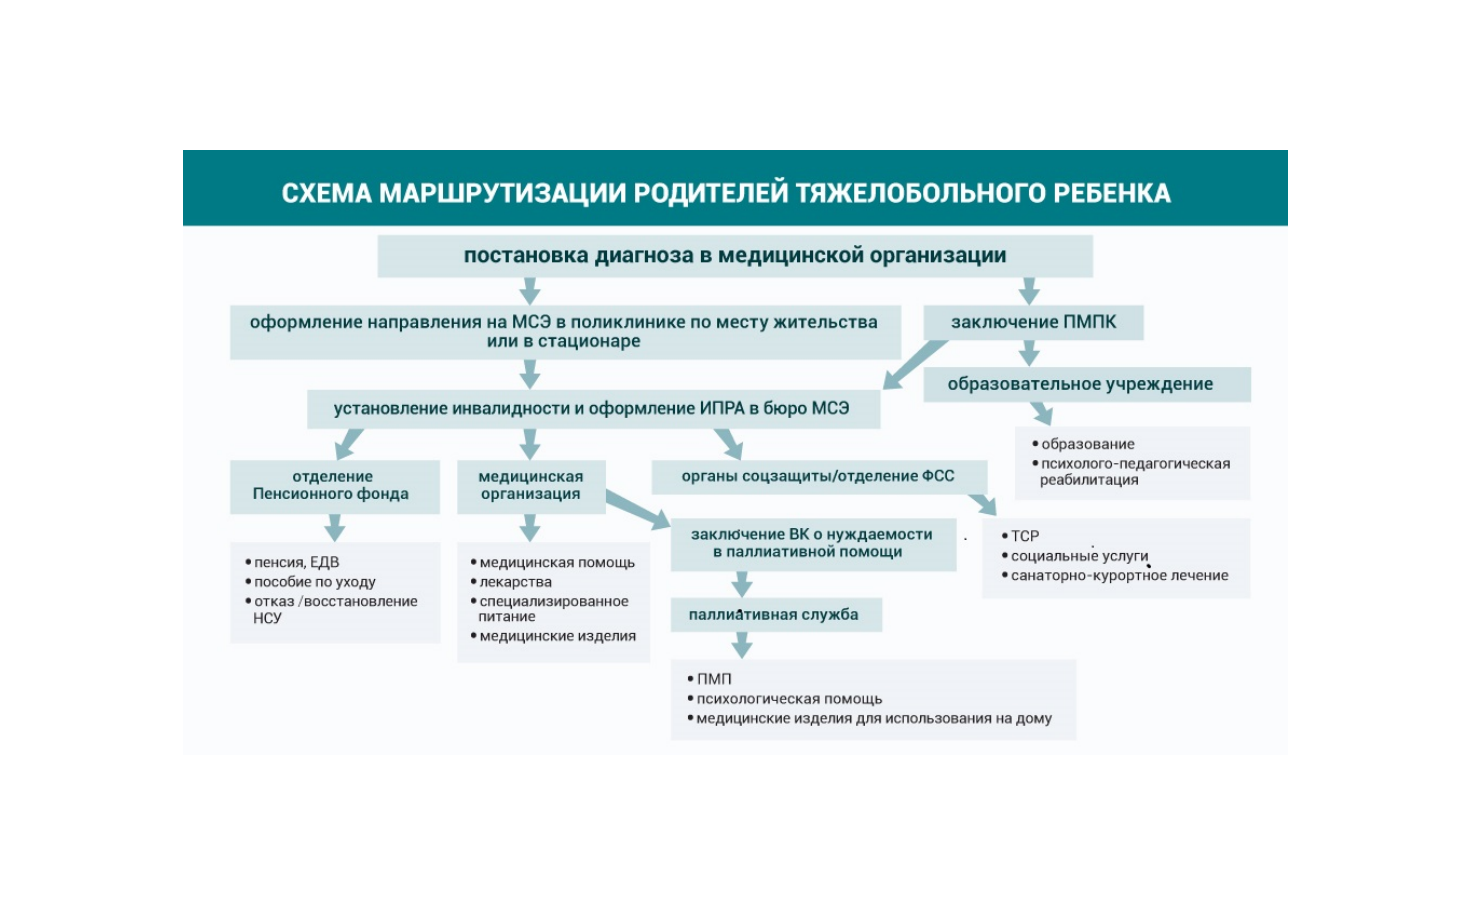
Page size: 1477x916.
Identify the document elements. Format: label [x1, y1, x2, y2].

list [182, 150, 1289, 755]
